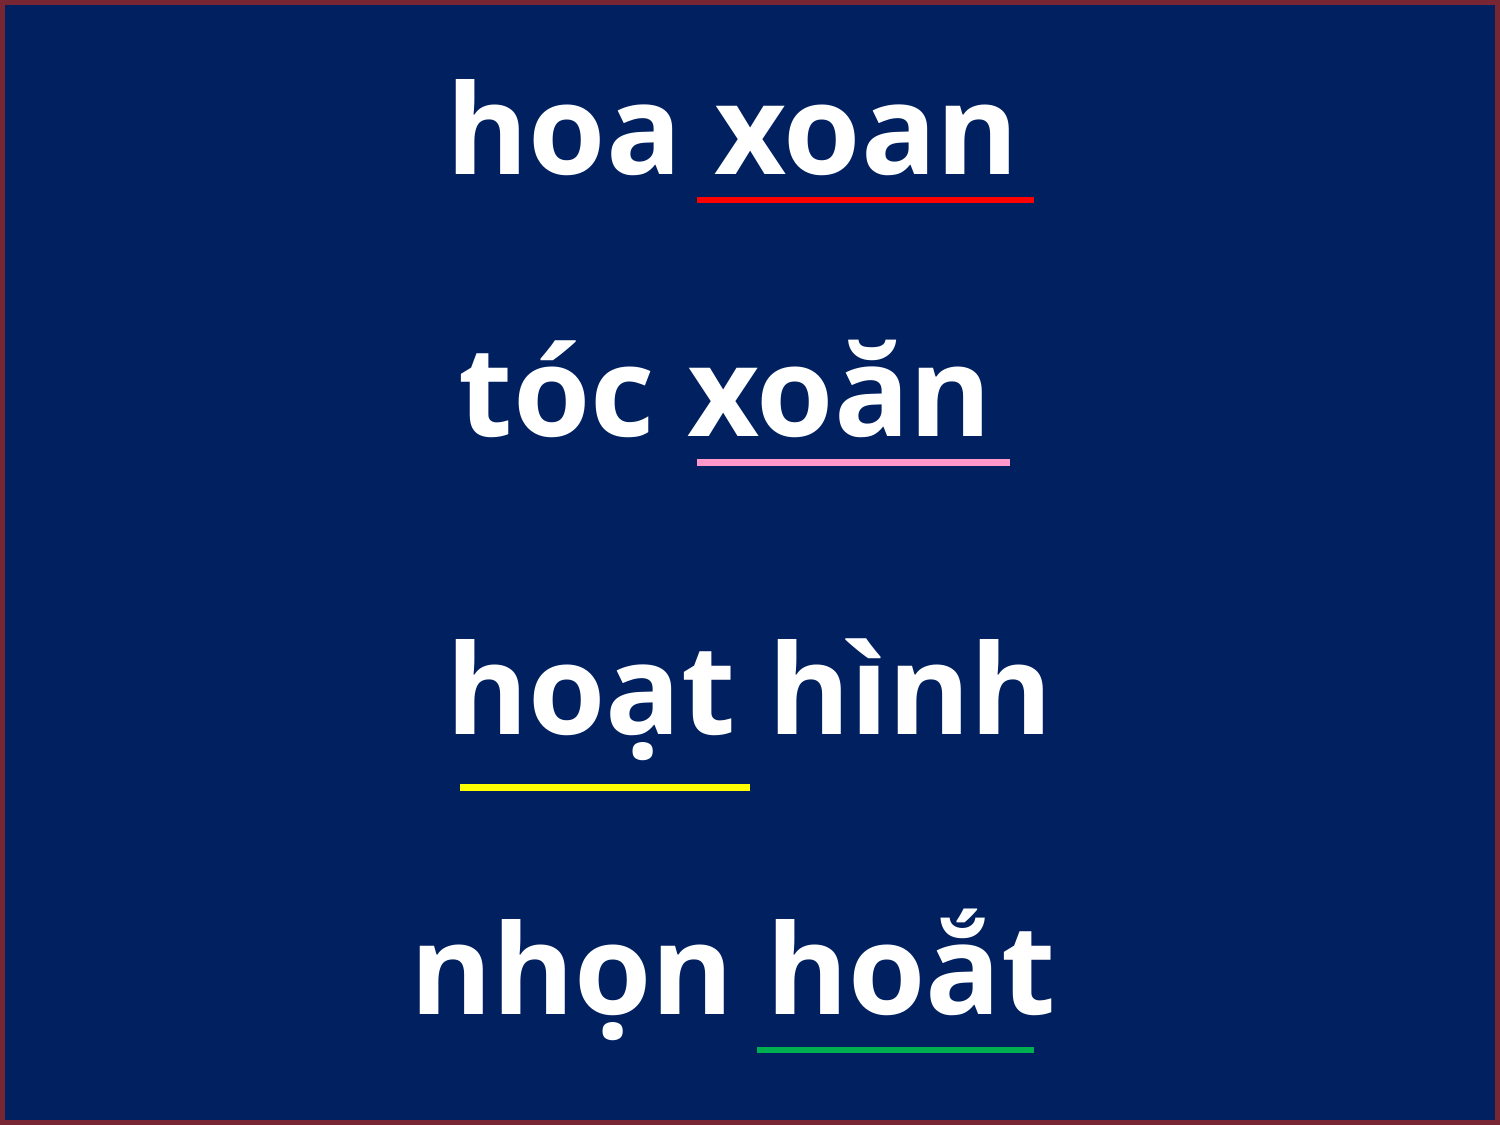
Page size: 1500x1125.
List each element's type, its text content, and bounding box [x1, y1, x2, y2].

text_box hoa xoan [396, 0, 1071, 251]
text_box [0, 0, 1500, 1125]
text_box tóc xoăn [343, 261, 1108, 513]
text_box nhọn hoắt [375, 838, 1091, 1090]
text_box hoạt hình [392, 558, 1108, 810]
